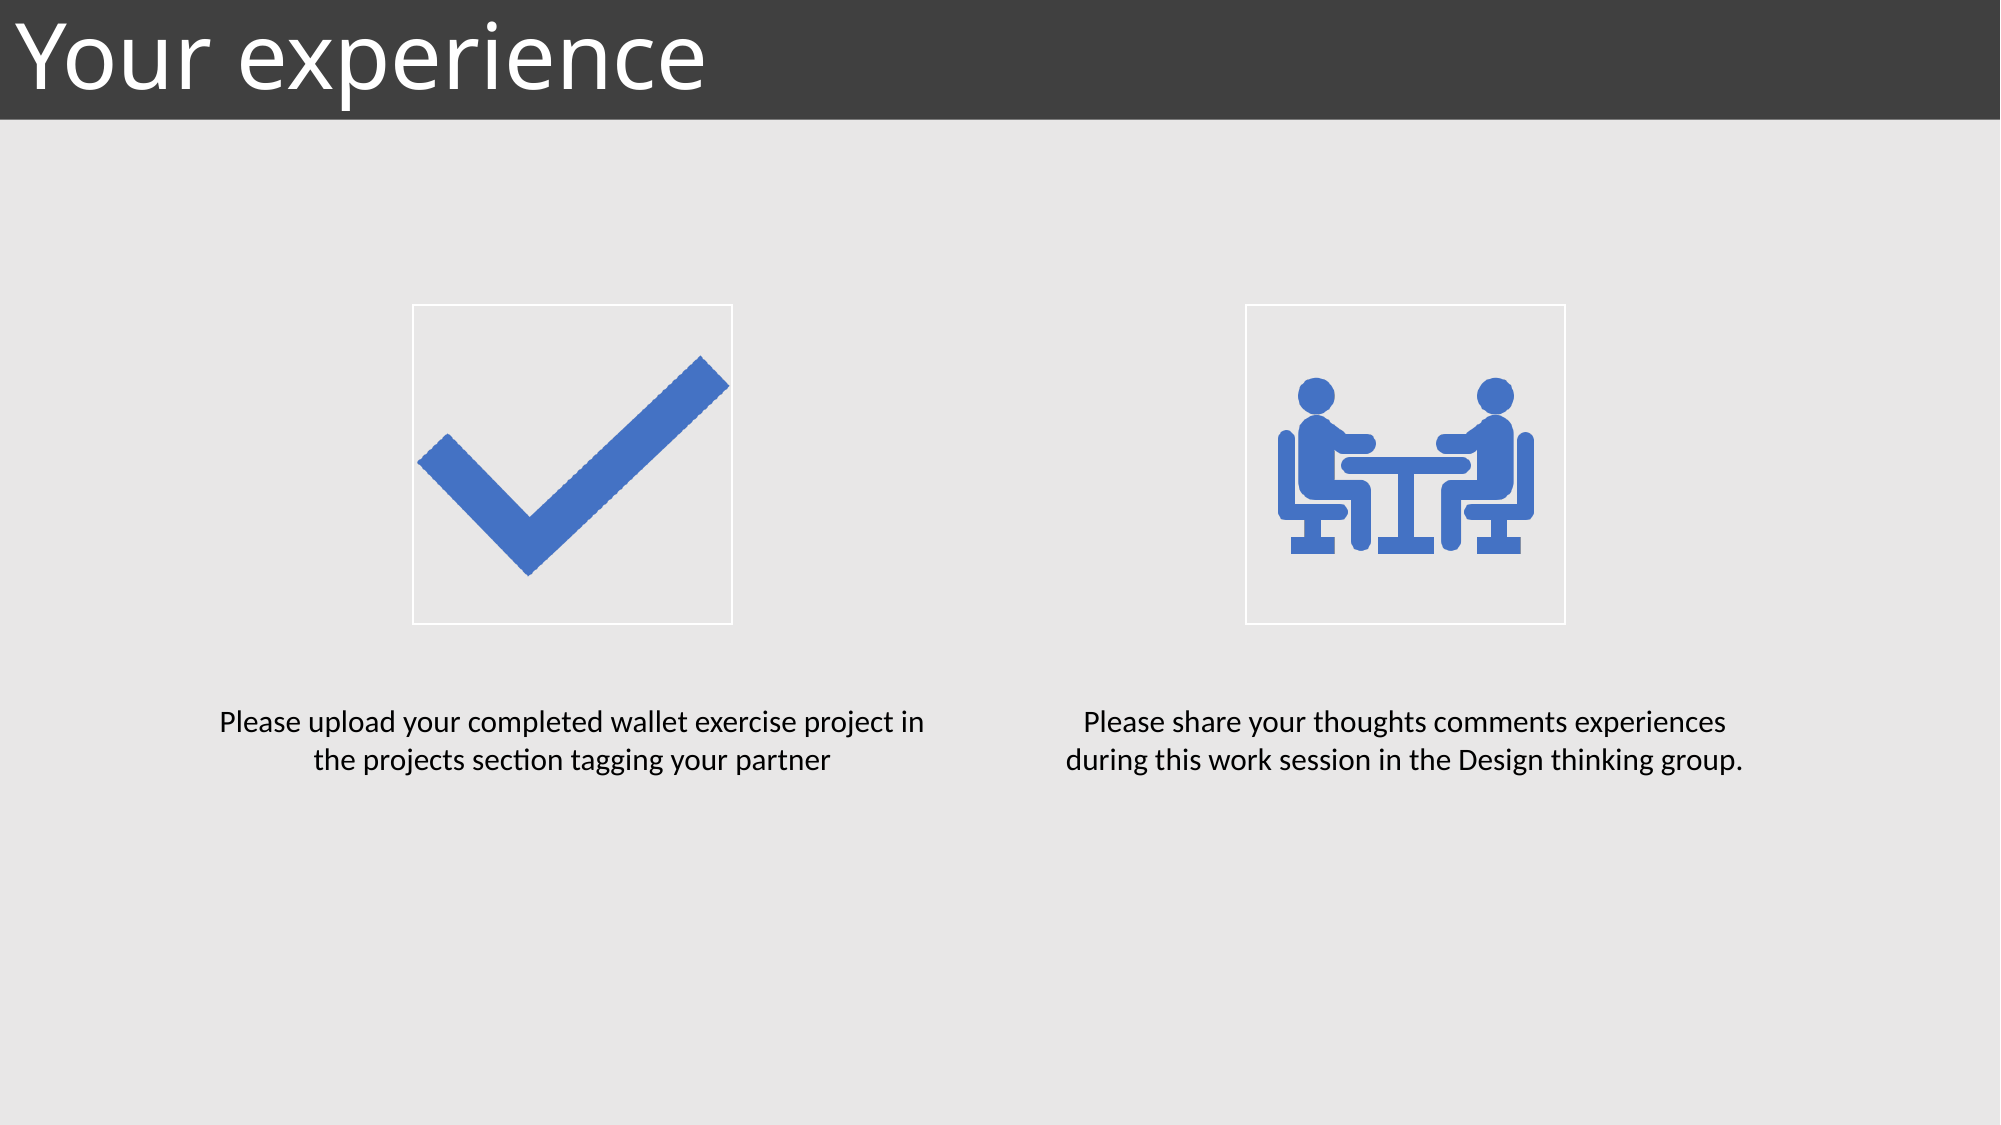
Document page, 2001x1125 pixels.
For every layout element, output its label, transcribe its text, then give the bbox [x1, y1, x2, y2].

title Your experience [0, 0, 2000, 120]
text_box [113, 242, 1865, 883]
